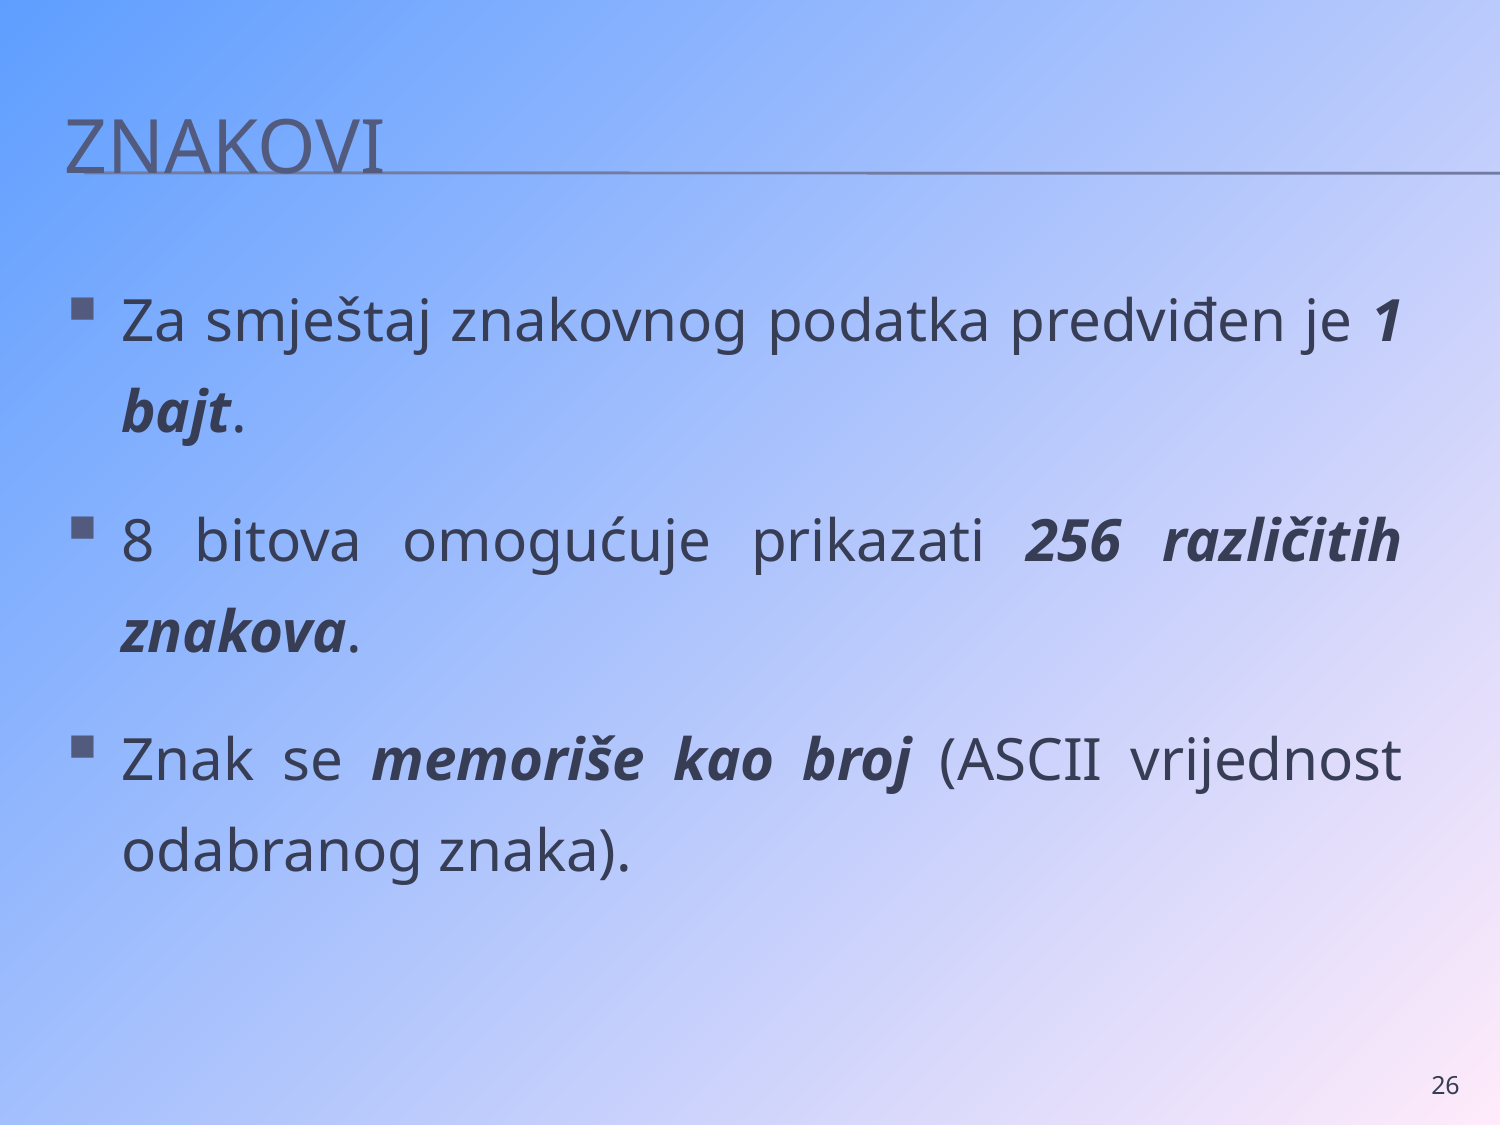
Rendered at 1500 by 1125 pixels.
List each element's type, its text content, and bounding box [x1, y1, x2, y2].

list Za smještaj znakovnog podatka predviđen je 1 bajt. 8 bitova omogućuje prikazati 256 različitih znakova. Znak se memoriše kao broj (ASCII vrijednost odabranog znaka). [49, 254, 1419, 998]
title Znakovi [50, 75, 1475, 213]
slide_number 26 [1350, 1061, 1475, 1103]
